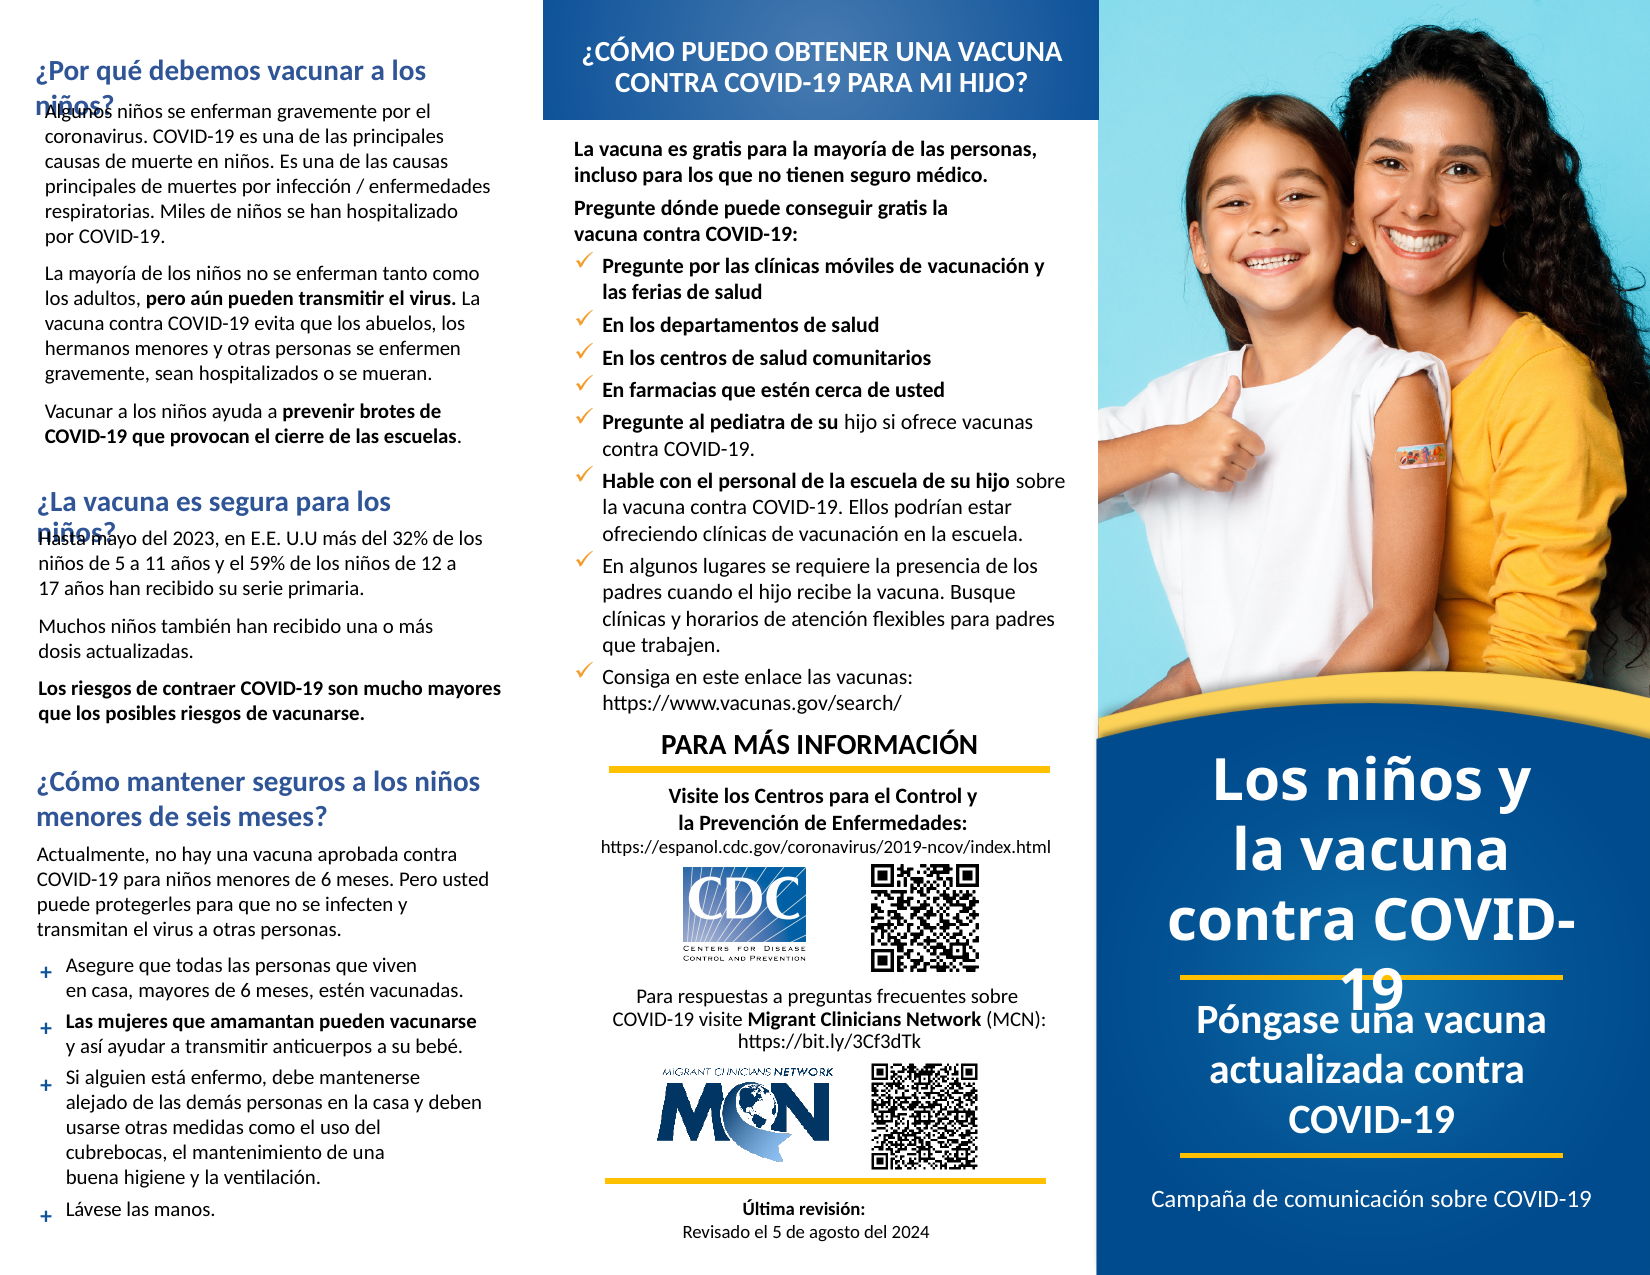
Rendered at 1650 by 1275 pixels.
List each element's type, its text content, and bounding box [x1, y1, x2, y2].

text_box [36, 486, 513, 727]
picture [1085, 0, 1650, 1275]
picture [657, 1068, 833, 1163]
text_box Para respuestas a preguntas frecuentes sobre COVID-19 visite Migrant Clinicians Network (MCN): https://bit.ly/3Cf3dTk [587, 985, 1072, 1054]
picture [854, 1046, 995, 1180]
text_box Visite los Centros para el Control y la Prevención de Enfermedades: https://espanol.cdc.gov/coronavirus/2019-ncov/index.html [595, 782, 1057, 858]
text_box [36, 761, 536, 942]
text_box ¿CÓMO PUEDO OBTENER UNA VACUNA CONTRA COVID-19 PARA MI HIJO? [572, 36, 1072, 100]
text_box Última revisión: Revisado el 5 de agosto del 2024 [648, 1197, 960, 1243]
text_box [34, 51, 513, 451]
text_box La vacuna es gratis para la mayoría de las personas, incluso para los que no tienen seguro médico. ​​ Pregunte dónde puede conseguir gratis la vacuna contra COVID-19: ​​ Pregunte por las clínicas móviles de vacunación y las ferias de salud​ En los departamentos de salud​​ En los centros de salud comunitarios​​ En farmacias que estén cerca de usted​ Pregunte al pediatra de su hijo si ofrece vacunas contra COVID-19. Hable con el personal de la escuela de su hijo sobre la vacuna contra COVID-19. Ellos podrían estar ofreciendo clínicas de vacunación en la escuela. En algunos lugares se requiere la presencia de los padres cuando el hijo recibe la vacuna. Busque clínicas y horarios de atención flexibles para padres que trabajen. Consiga en este enlace las vacunas: https://www.vacunas.gov/search/​ [574, 134, 1068, 716]
picture [682, 867, 806, 961]
picture [854, 1181, 995, 1187]
text_box Asegure que todas las personas que viven en casa, mayores de 6 meses, estén vacunadas. Las mujeres que amamantan pueden vacunarse y así ayudar a transmitir anticuerpos a su bebé. Si alguien está enfermo, debe mantenerse alejado de las demás personas en la casa y deben usarse otras medidas como el uso del cubrebocas, el mantenimiento de una buena higiene y la ventilación. Lávese las manos. [37, 951, 486, 1221]
text_box [542, 0, 1097, 120]
picture [855, 848, 995, 988]
text_box PARA MÁS INFORMACIÓN [607, 725, 1032, 761]
